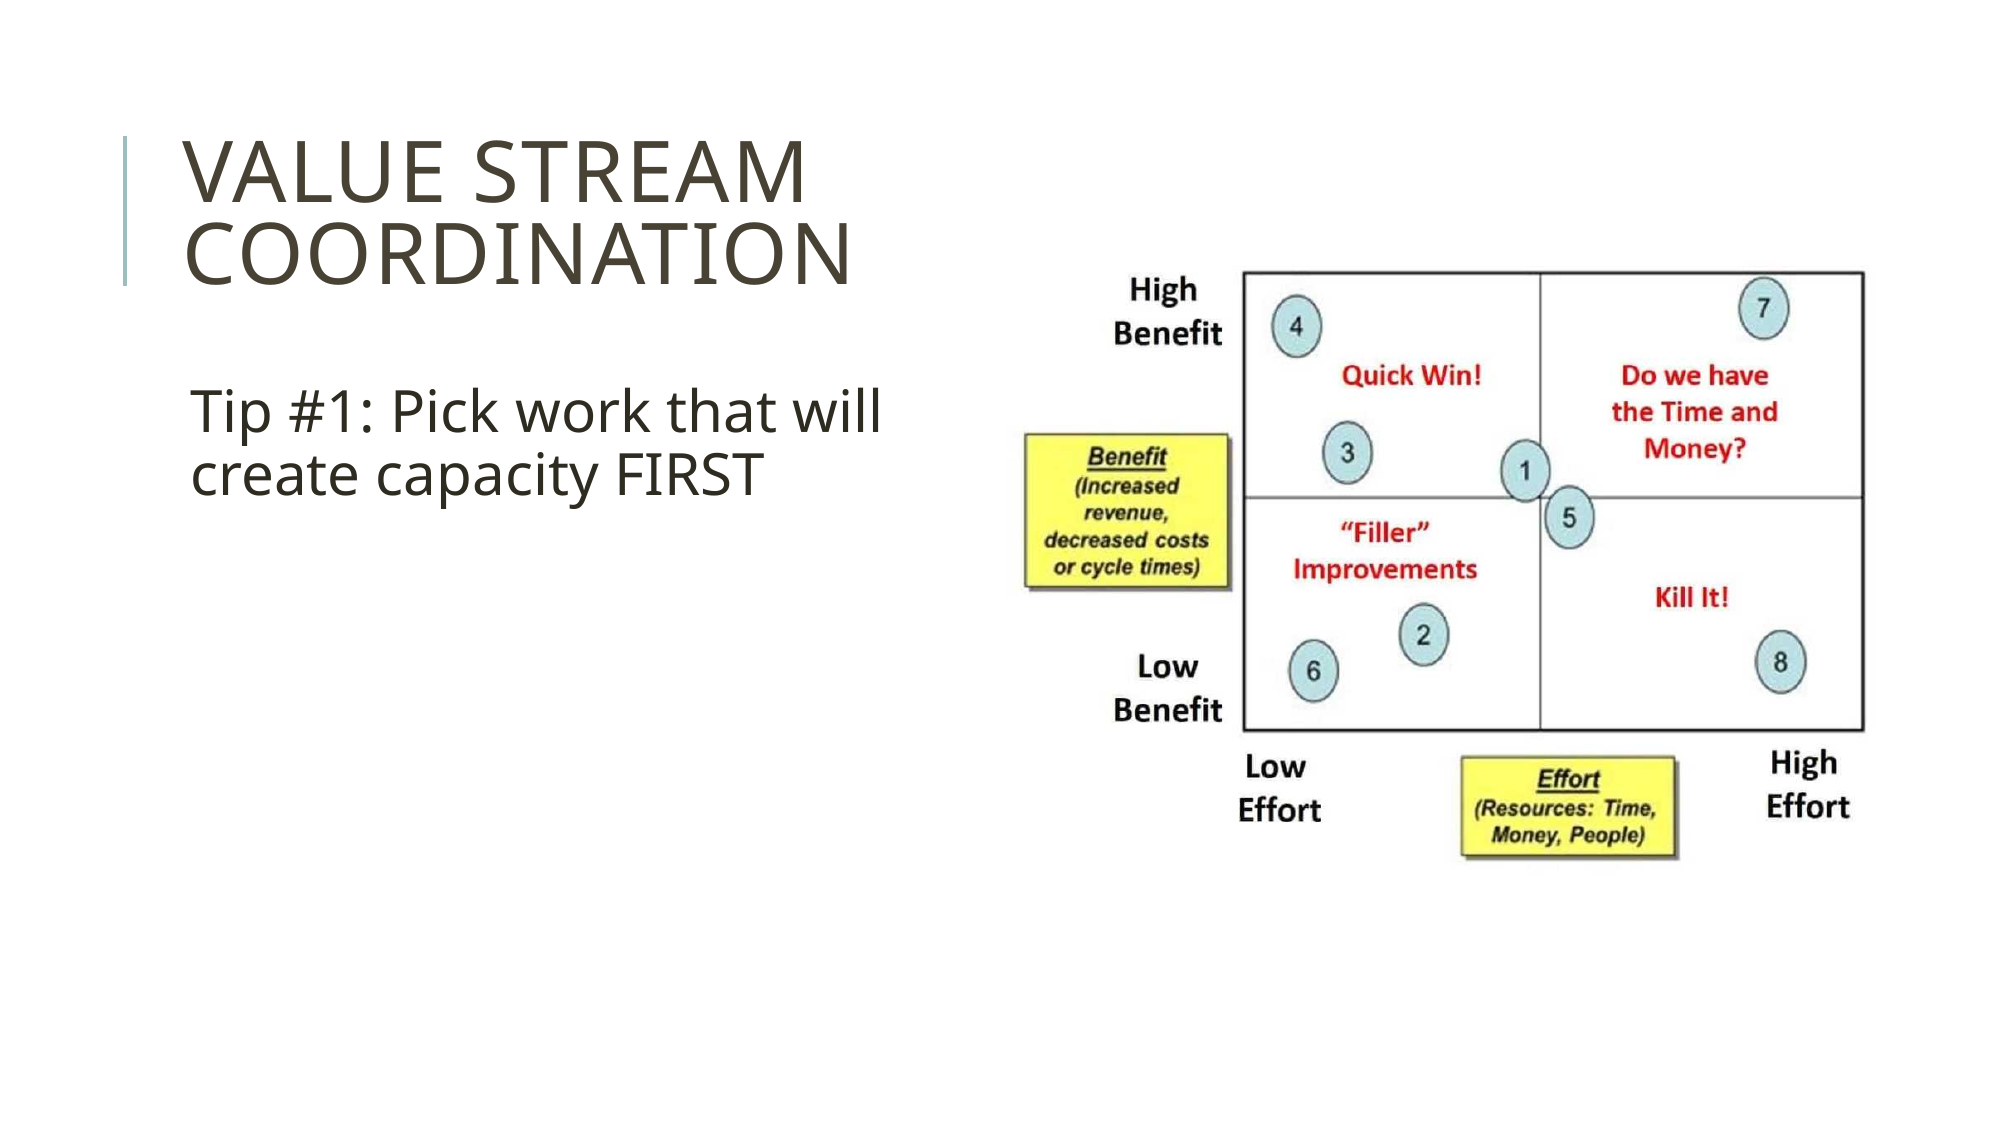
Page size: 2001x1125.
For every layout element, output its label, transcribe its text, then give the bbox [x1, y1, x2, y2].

list Tip #1: Pick work that will create capacity FIRST [168, 375, 895, 1020]
title Value Stream Coordination [168, 96, 895, 342]
picture [999, 225, 1896, 900]
